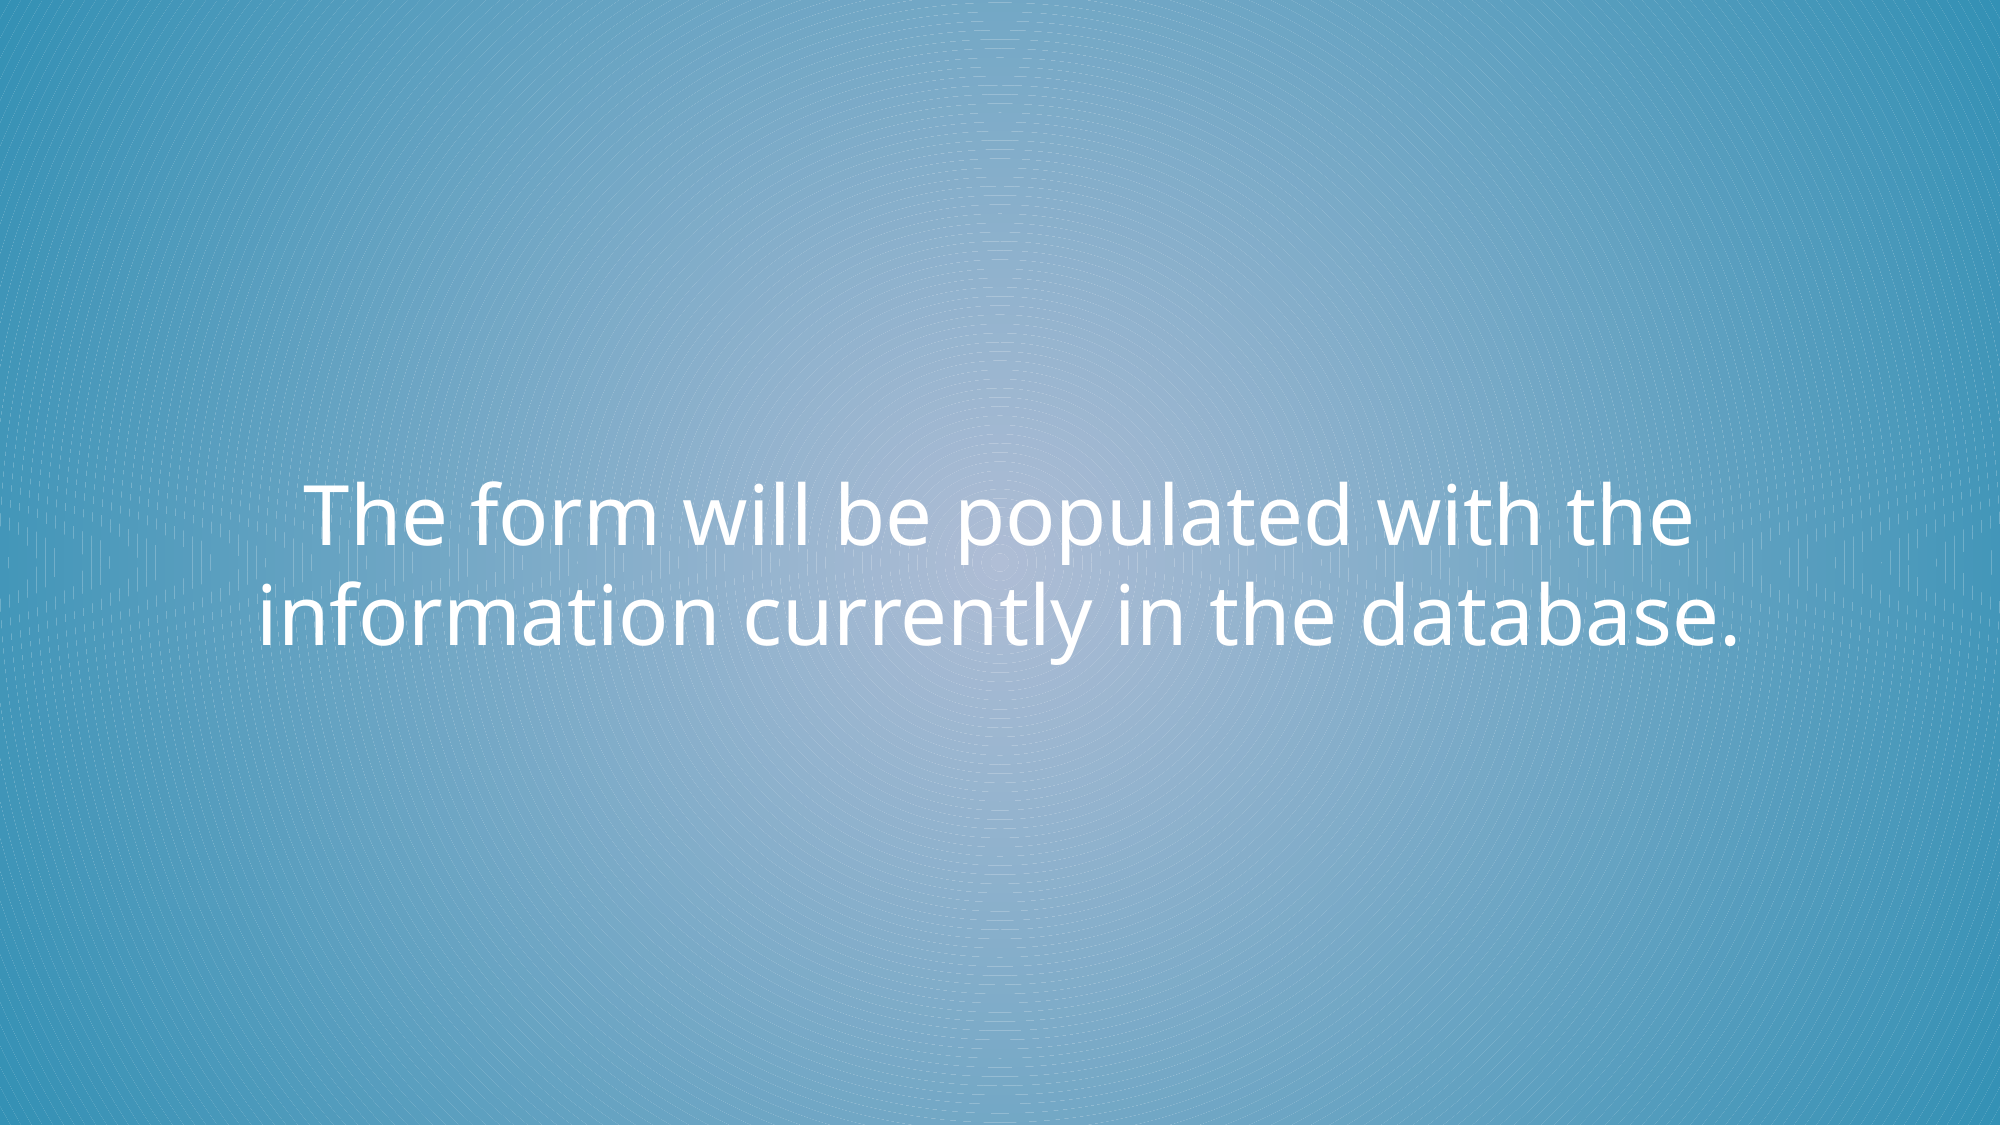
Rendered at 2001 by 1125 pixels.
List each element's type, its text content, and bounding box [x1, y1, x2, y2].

text_box The form will be populated with the information currently in the database. [164, 455, 1836, 670]
